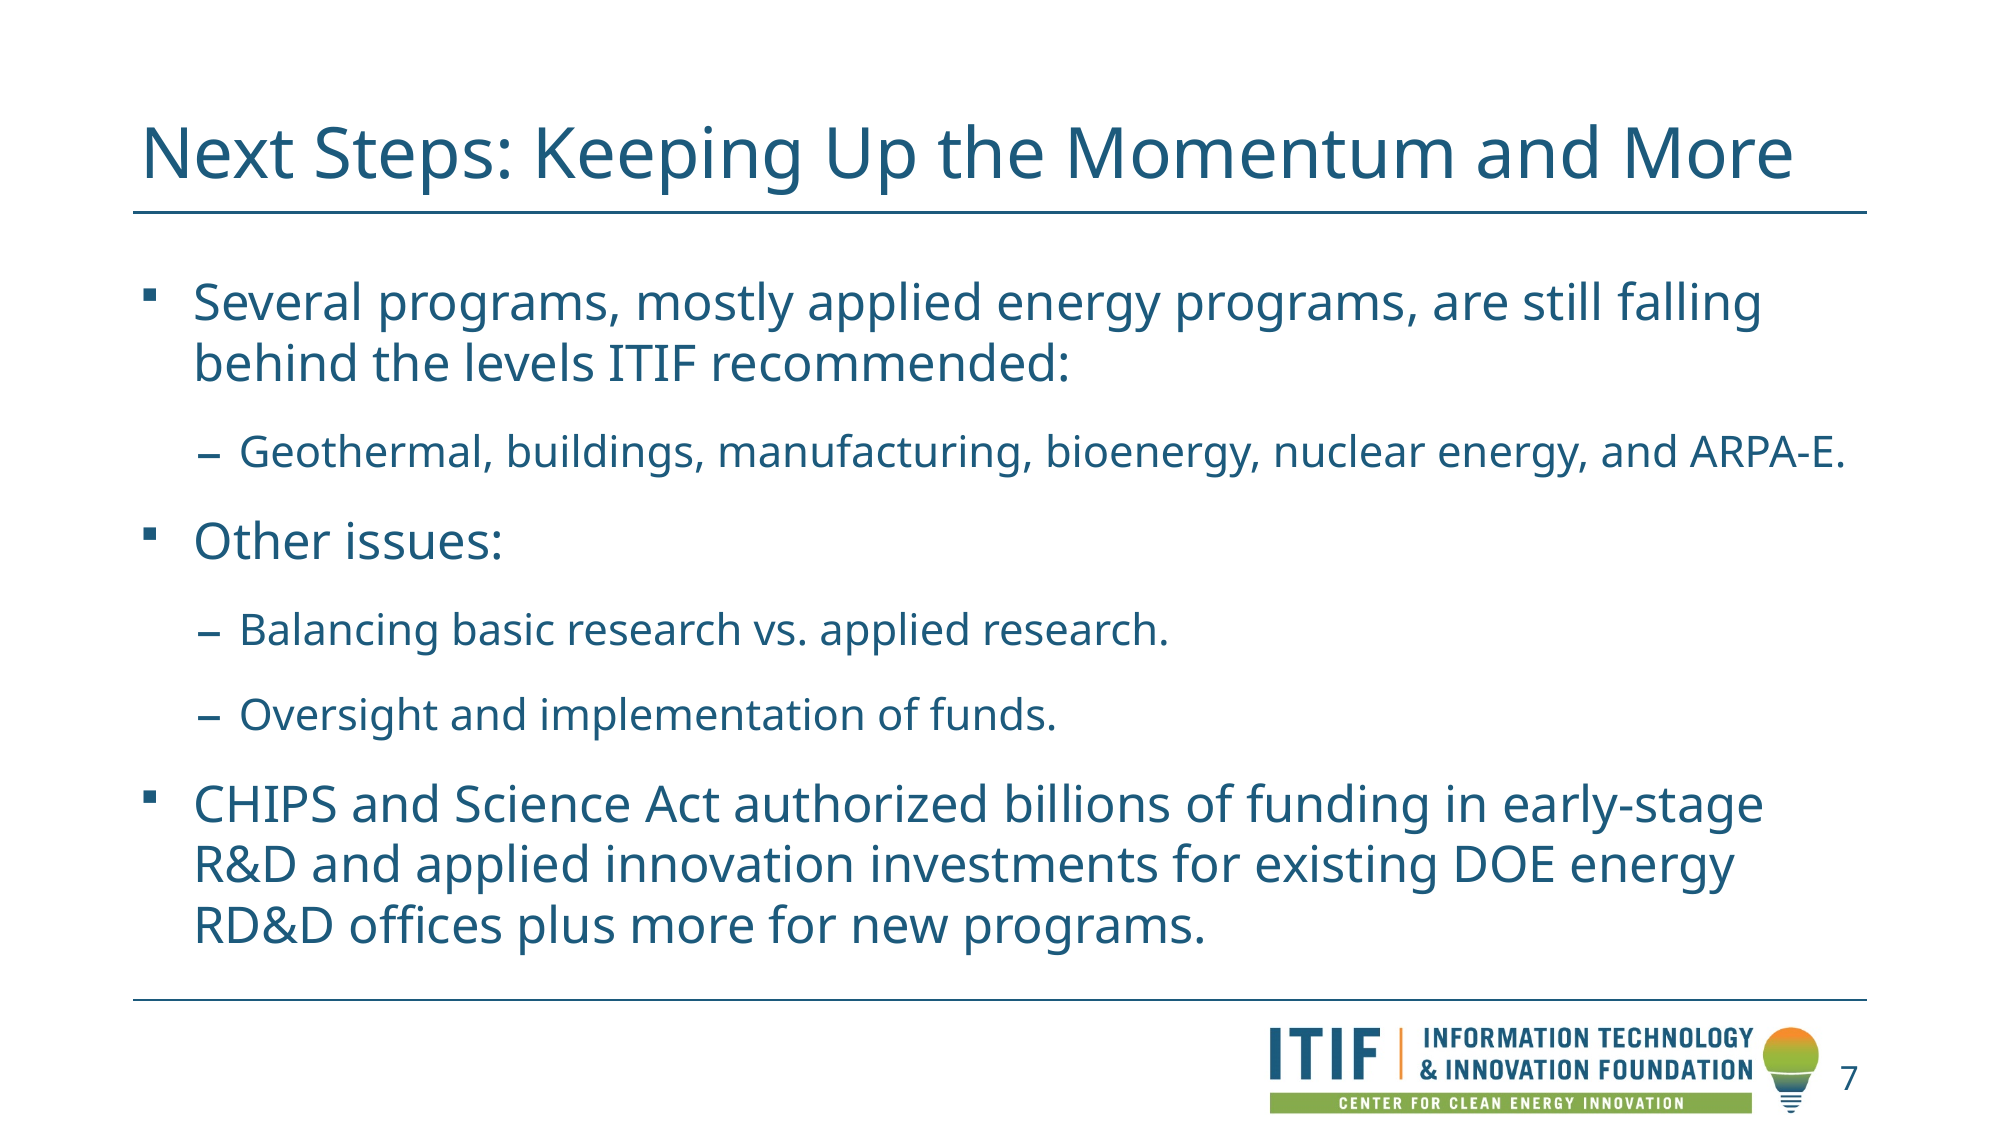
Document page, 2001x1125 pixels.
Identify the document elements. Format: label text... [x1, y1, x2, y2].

list Several programs, mostly applied energy programs, are still falling behind the levels ITIF recommended: Geothermal, buildings, manufacturing, bioenergy, nuclear energy, and ARPA-E. Other issues: Balancing basic research vs. applied research. Oversight and implementation of funds. CHIPS and Science Act authorized billions of funding in early-stage R&D and applied innovation investments for existing DOE energy RD&D offices plus more for new programs. [125, 262, 1867, 982]
picture [1260, 1010, 1826, 1125]
slide_number 7 [1831, 1050, 1942, 1097]
title Next Steps: Keeping Up the Momentum and More [125, 50, 1859, 200]
